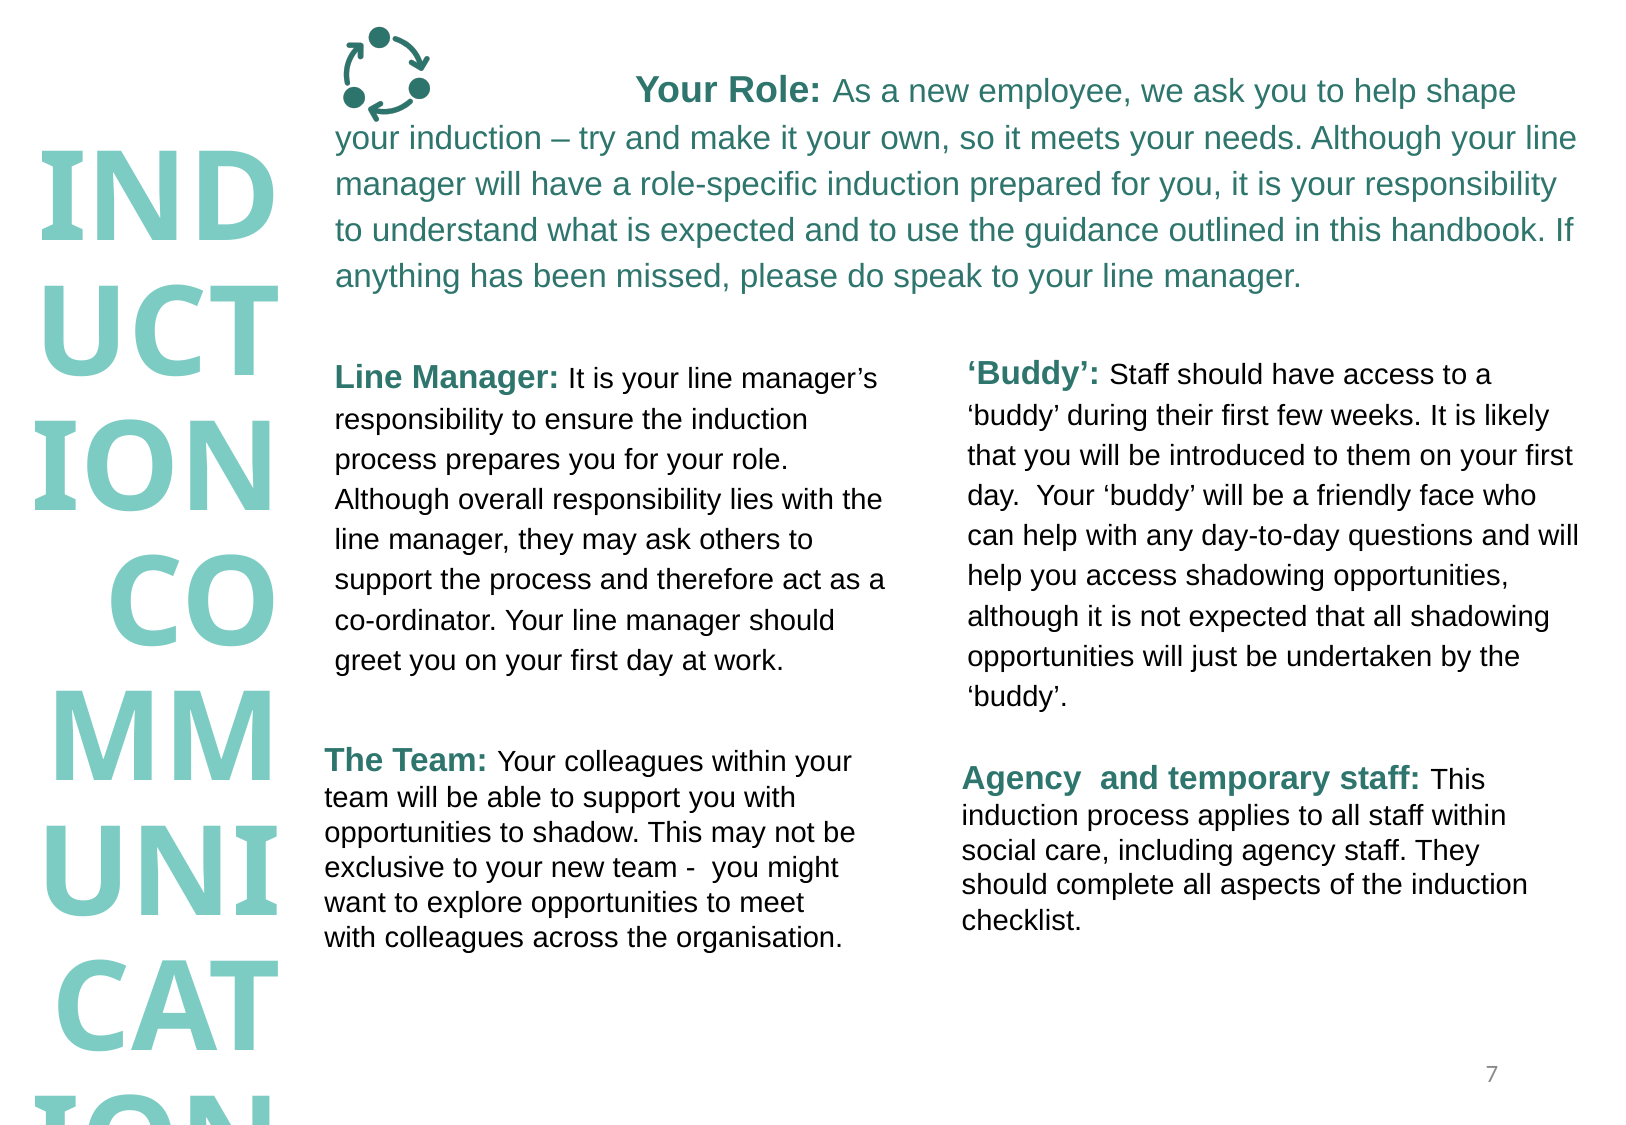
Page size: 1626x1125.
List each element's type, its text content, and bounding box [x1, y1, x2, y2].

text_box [297, 51, 1598, 976]
picture [319, 10, 448, 138]
title INDUCTION COMMUNICATION [0, 0, 289, 1125]
slide_number 7 [1147, 1042, 1514, 1103]
